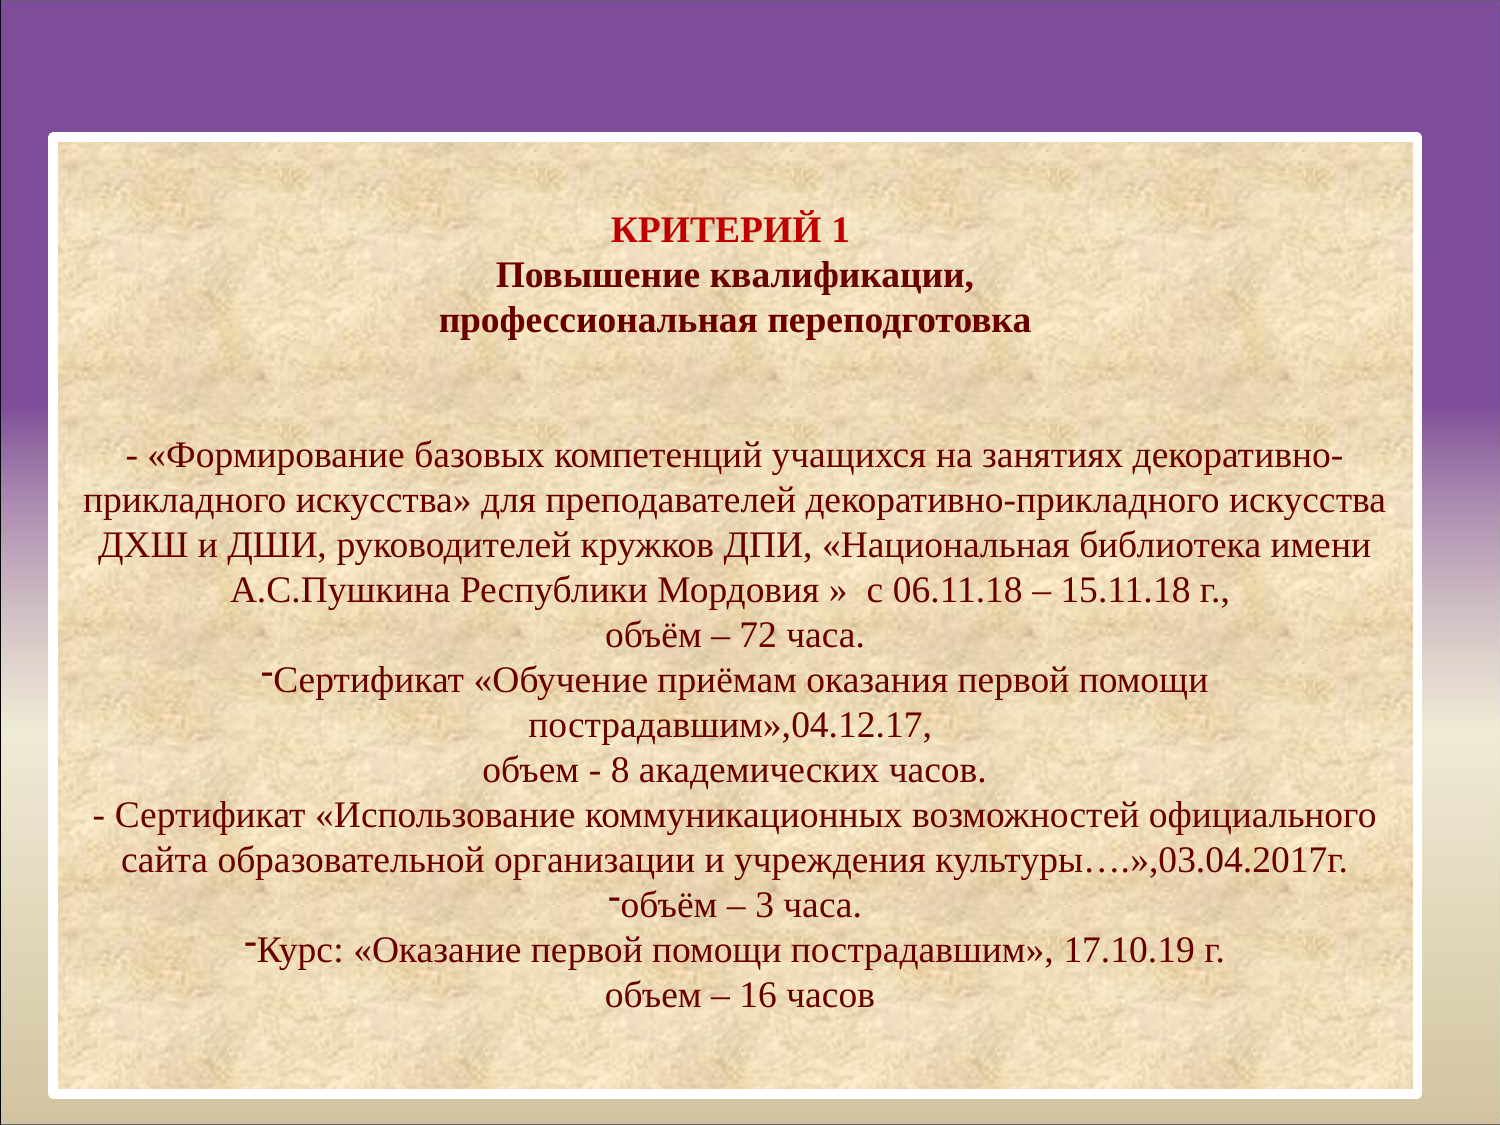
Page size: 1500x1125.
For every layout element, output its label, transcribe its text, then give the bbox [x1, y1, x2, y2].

text_box КРИТЕРИЙ 1 Повышение квалификации, профессиональная переподготовка - «Формирование базовых компетенций учащихся на занятиях декоративно-прикладного искусства» для преподавателей декоративно-прикладного искусства ДХШ и ДШИ, руководителей кружков ДПИ, «Национальная библиотека имени А.С.Пушкина Республики Мордовия » с 06.11.18 – 15.11.18 г., объём – 72 часа. Сертификат «Обучение приёмам оказания первой помощи пострадавшим»,04.12.17, объем - 8 академических часов. - Сертификат «Использование коммуникационных возможностей официального сайта образовательной организации и учреждения культуры….»,03.04.2017г. объём – 3 часа. Курс: «Оказание первой помощи пострадавшим», 17.10.19 г. объем – 16 часов [53, 137, 1418, 1094]
picture [0, 0, 1500, 1125]
